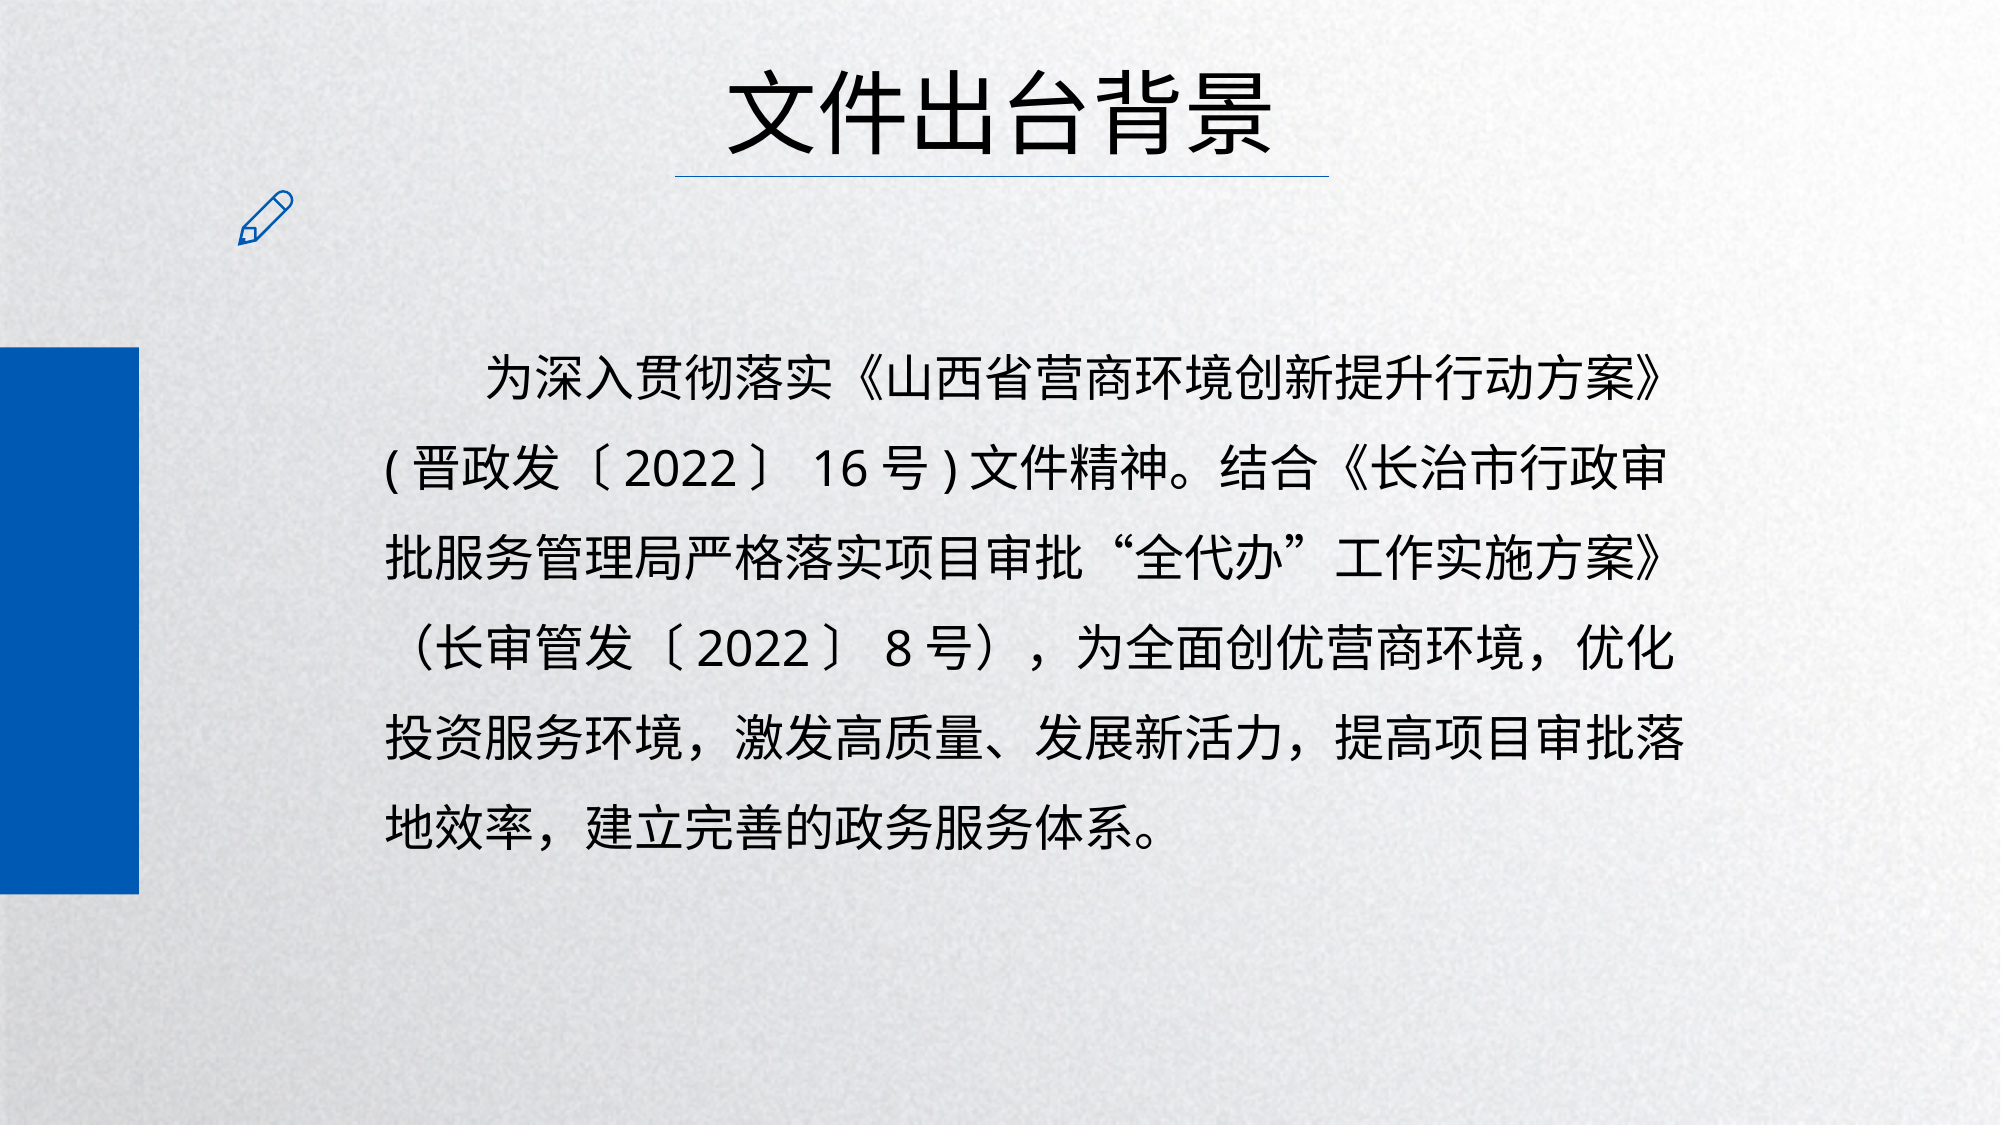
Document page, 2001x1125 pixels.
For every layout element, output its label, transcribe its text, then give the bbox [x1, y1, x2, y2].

text_box [0, 345, 141, 896]
text_box 为深入贯彻落实《山西省营商环境创新提升行动方案》(晋政发〔2022〕16号)文件精神。结合《长治市行政审批服务管理局严格落实项目审批“全代办”工作实施方案》（长审管发〔2022〕8号），为全面创优营商环境，优化投资服务环境，激发高质量、发展新活力，提高项目审批落地效率，建立完善的政务服务体系。 [369, 309, 1719, 897]
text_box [674, 48, 1330, 177]
picture [0, 0, 2001, 1125]
text_box [237, 190, 294, 246]
